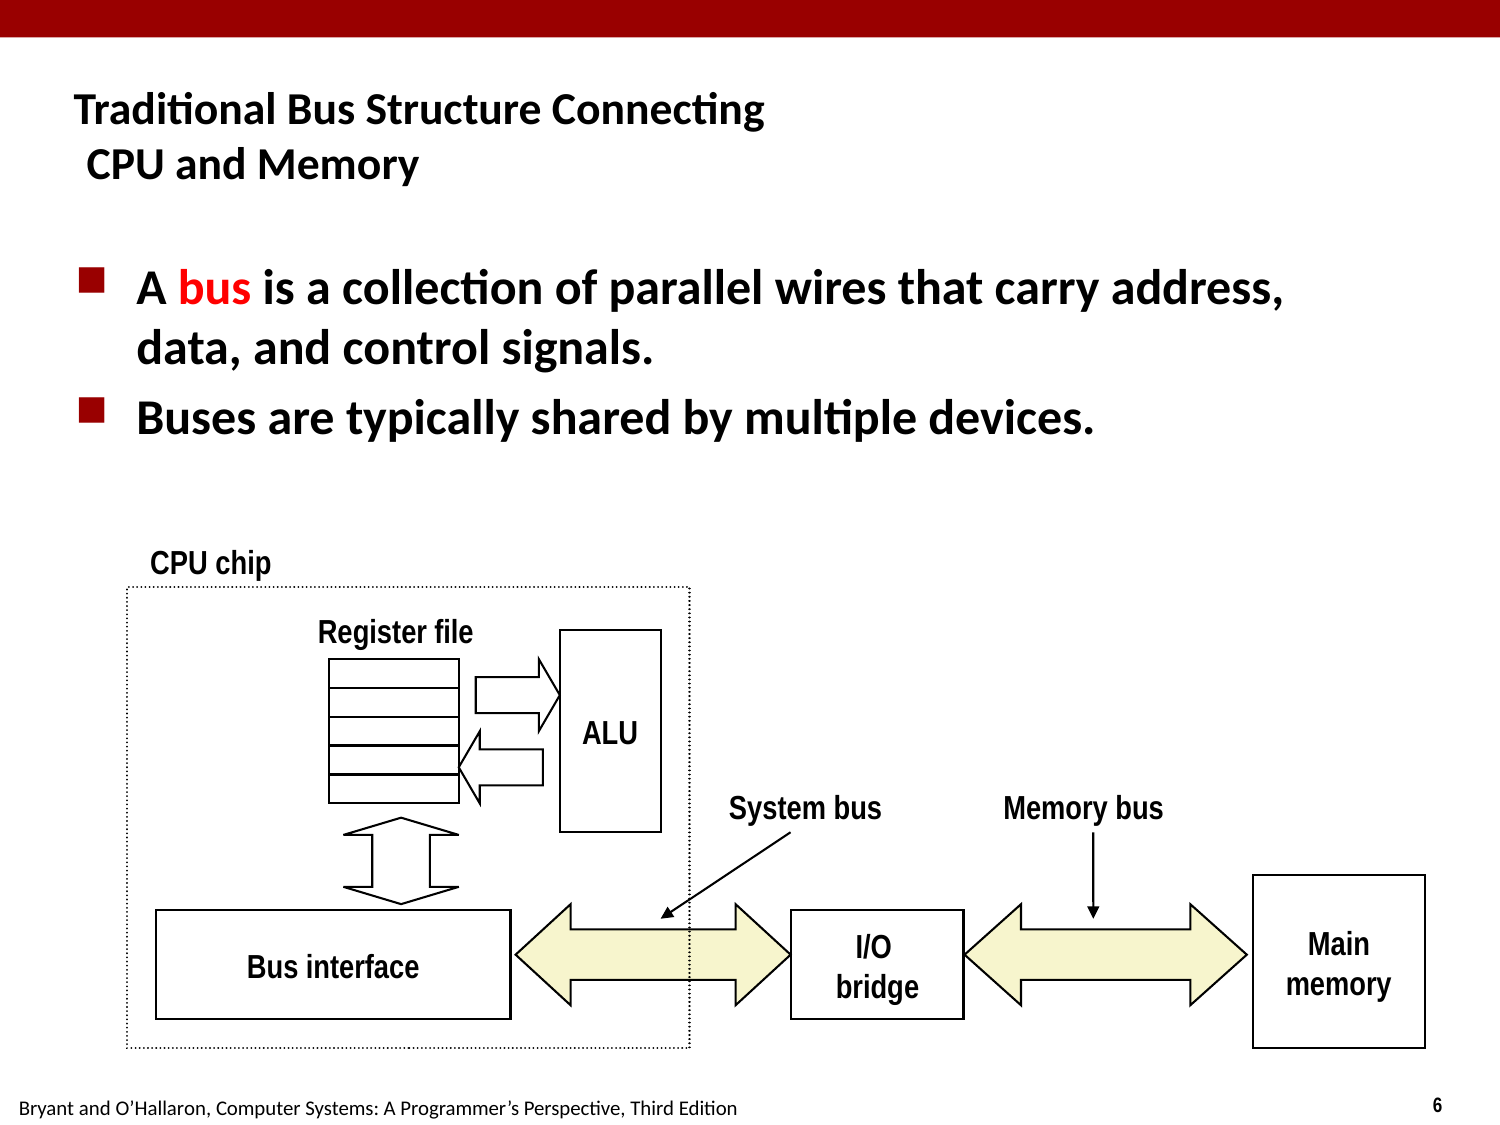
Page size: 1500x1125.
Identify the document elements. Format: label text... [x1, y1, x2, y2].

text_box I/O bridge [791, 910, 964, 1020]
text_box Memory bus [988, 778, 1180, 834]
text_box [1087, 832, 1100, 919]
text_box CPU chip [135, 533, 287, 589]
text_box [964, 904, 1247, 1006]
list A bus is a collection of parallel wires that carry address, data, and control signals. Buses are typically shared by multiple devices. [64, 246, 1361, 1063]
text_box [127, 586, 690, 1049]
text_box Main memory [1252, 875, 1425, 1049]
text_box System bus [714, 778, 898, 834]
title Traditional Bus Structure Connecting CPU and Memory [58, 71, 1500, 197]
text_box [690, 904, 791, 1006]
text_box [660, 832, 791, 919]
